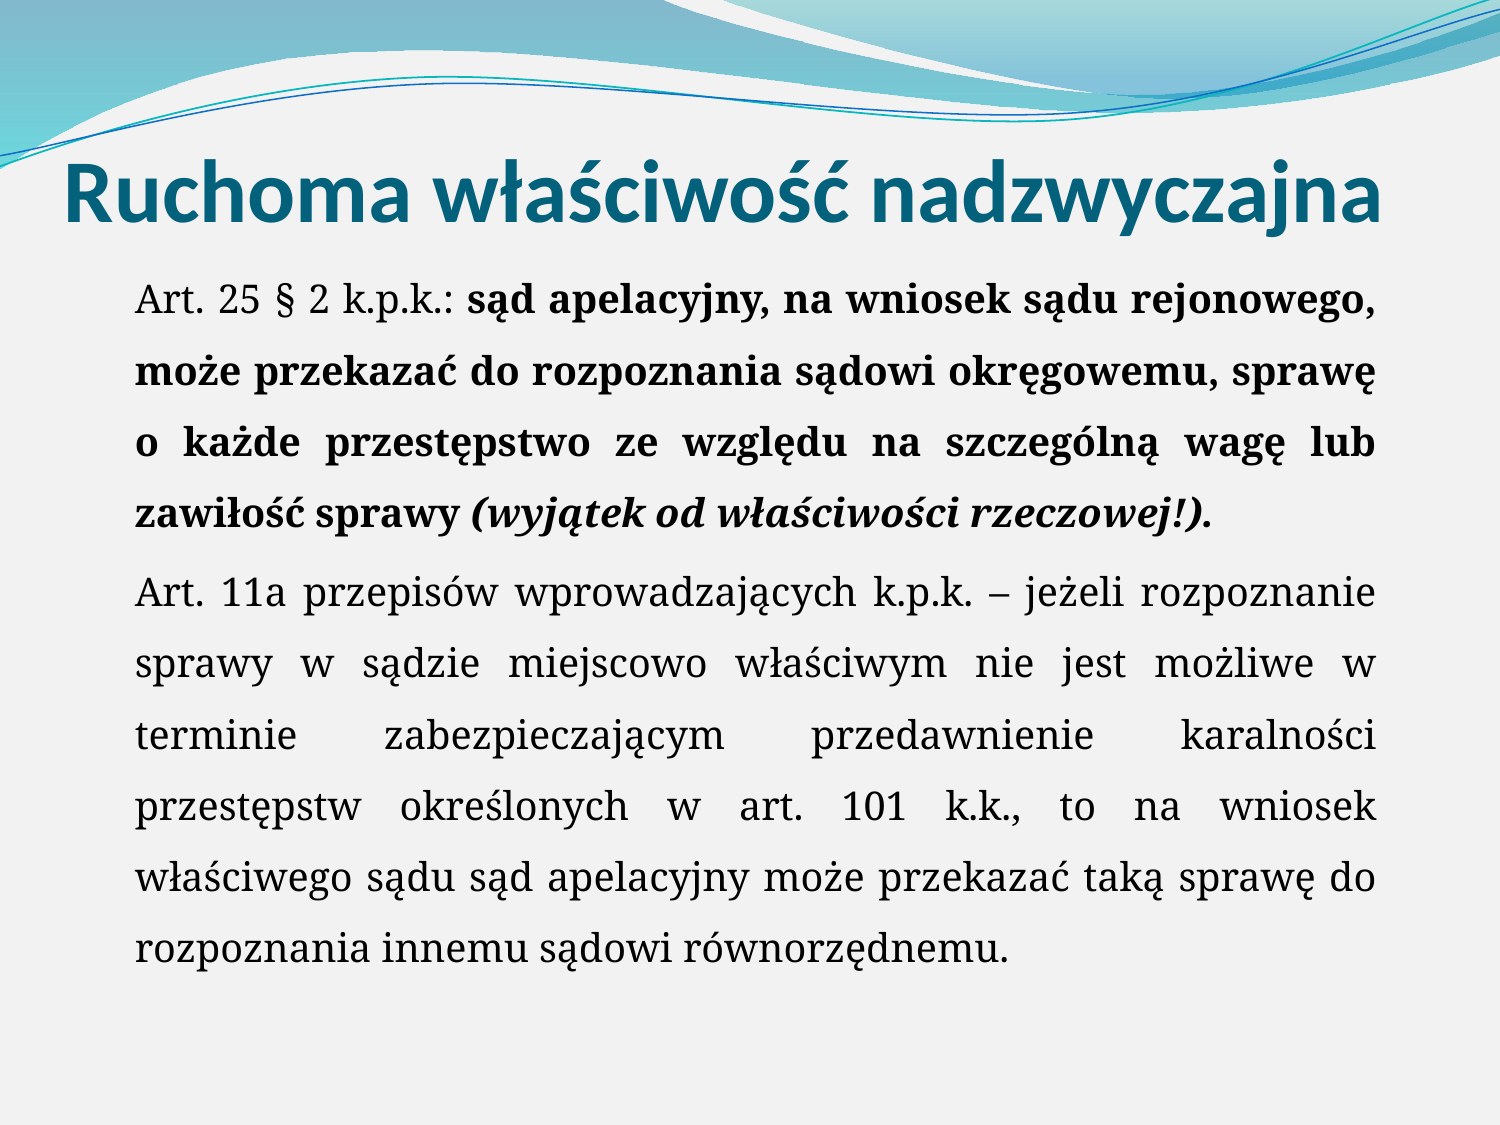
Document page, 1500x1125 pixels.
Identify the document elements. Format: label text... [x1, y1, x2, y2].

list Art. 25 § 2 k.p.k.: sąd apelacyjny, na wniosek sądu rejonowego, może przekazać do rozpoznania sądowi okręgowemu, sprawę o każde przestępstwo ze względu na szczególną wagę lub zawiłość sprawy (wyjątek od właściwości rzeczowej!). Art. 11a przepisów wprowadzających k.p.k. – jeżeli rozpoznanie sprawy w sądzie miejscowo właściwym nie jest możliwe w terminie zabezpieczającym przedawnienie karalności przestępstw określonych w art. 101 k.k., to na wniosek właściwego sądu sąd apelacyjny może przekazać taką sprawę do rozpoznania innemu sądowi równorzędnemu. [120, 243, 1393, 1037]
title Ruchoma właściwość nadzwyczajna [56, 45, 1393, 241]
